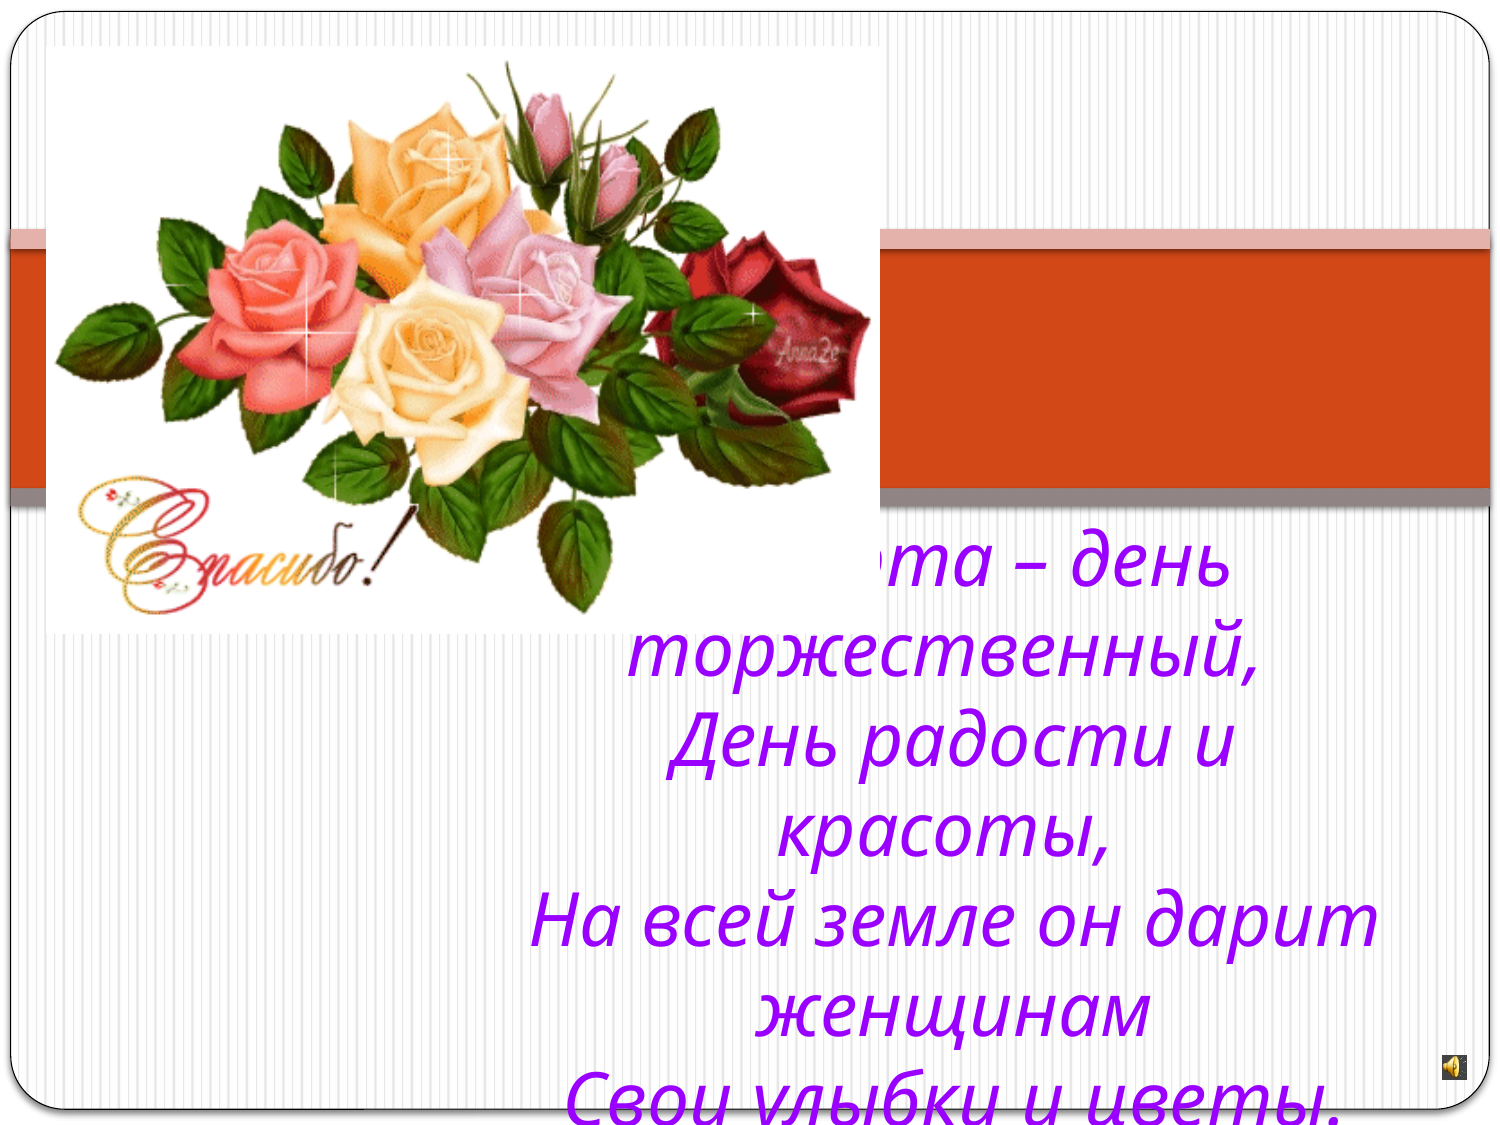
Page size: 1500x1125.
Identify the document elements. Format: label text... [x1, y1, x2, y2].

picture [46, 46, 880, 634]
text_box 8 Марта – день торжественный, День радости и красоты, На всей земле он дарит женщинам Свои улыбки и цветы. [503, 503, 1407, 1125]
picture [1441, 1054, 1469, 1082]
